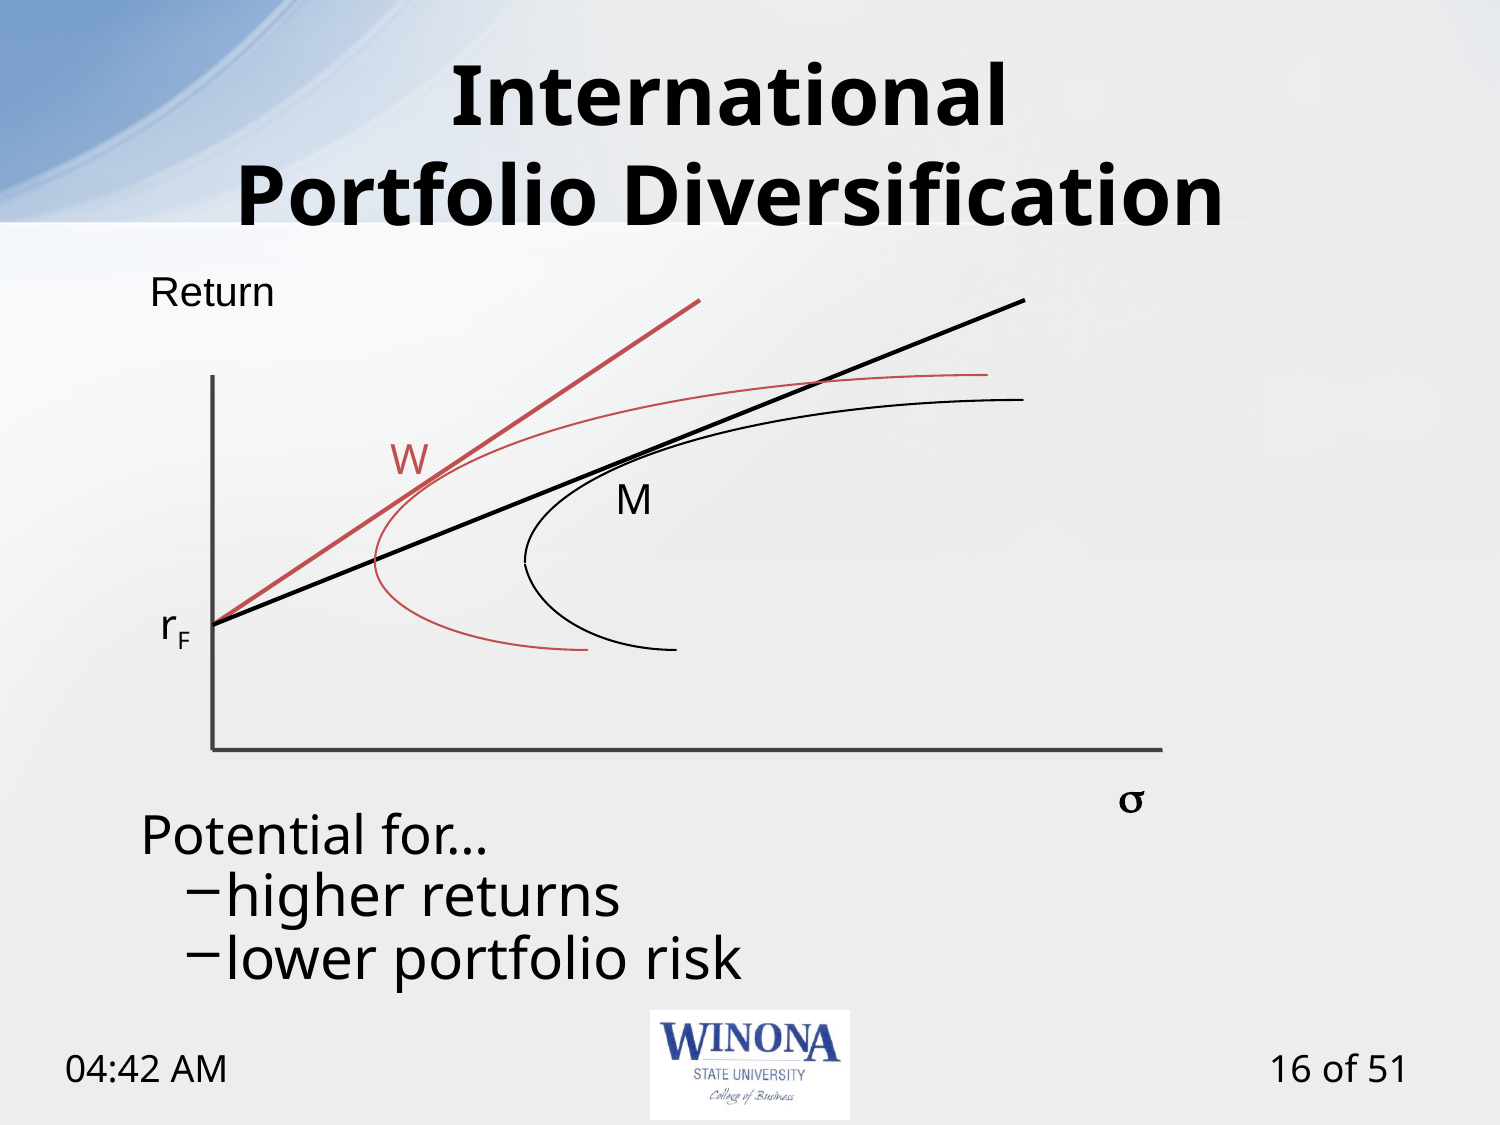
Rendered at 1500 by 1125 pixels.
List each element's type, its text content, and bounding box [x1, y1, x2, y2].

picture [0, 0, 1500, 1125]
title International Portfolio Diversification [99, 37, 1363, 250]
text_box rF [137, 589, 213, 662]
text_box M [599, 464, 663, 530]
text_box Return [62, 257, 363, 323]
text_box [374, 375, 988, 562]
text_box [374, 562, 588, 650]
list Potential for… higher returns lower portfolio risk [125, 800, 1063, 1025]
text_box [525, 399, 1026, 562]
text_box [551, 549, 677, 650]
text_box s [1099, 762, 1163, 828]
text_box W [374, 425, 438, 491]
